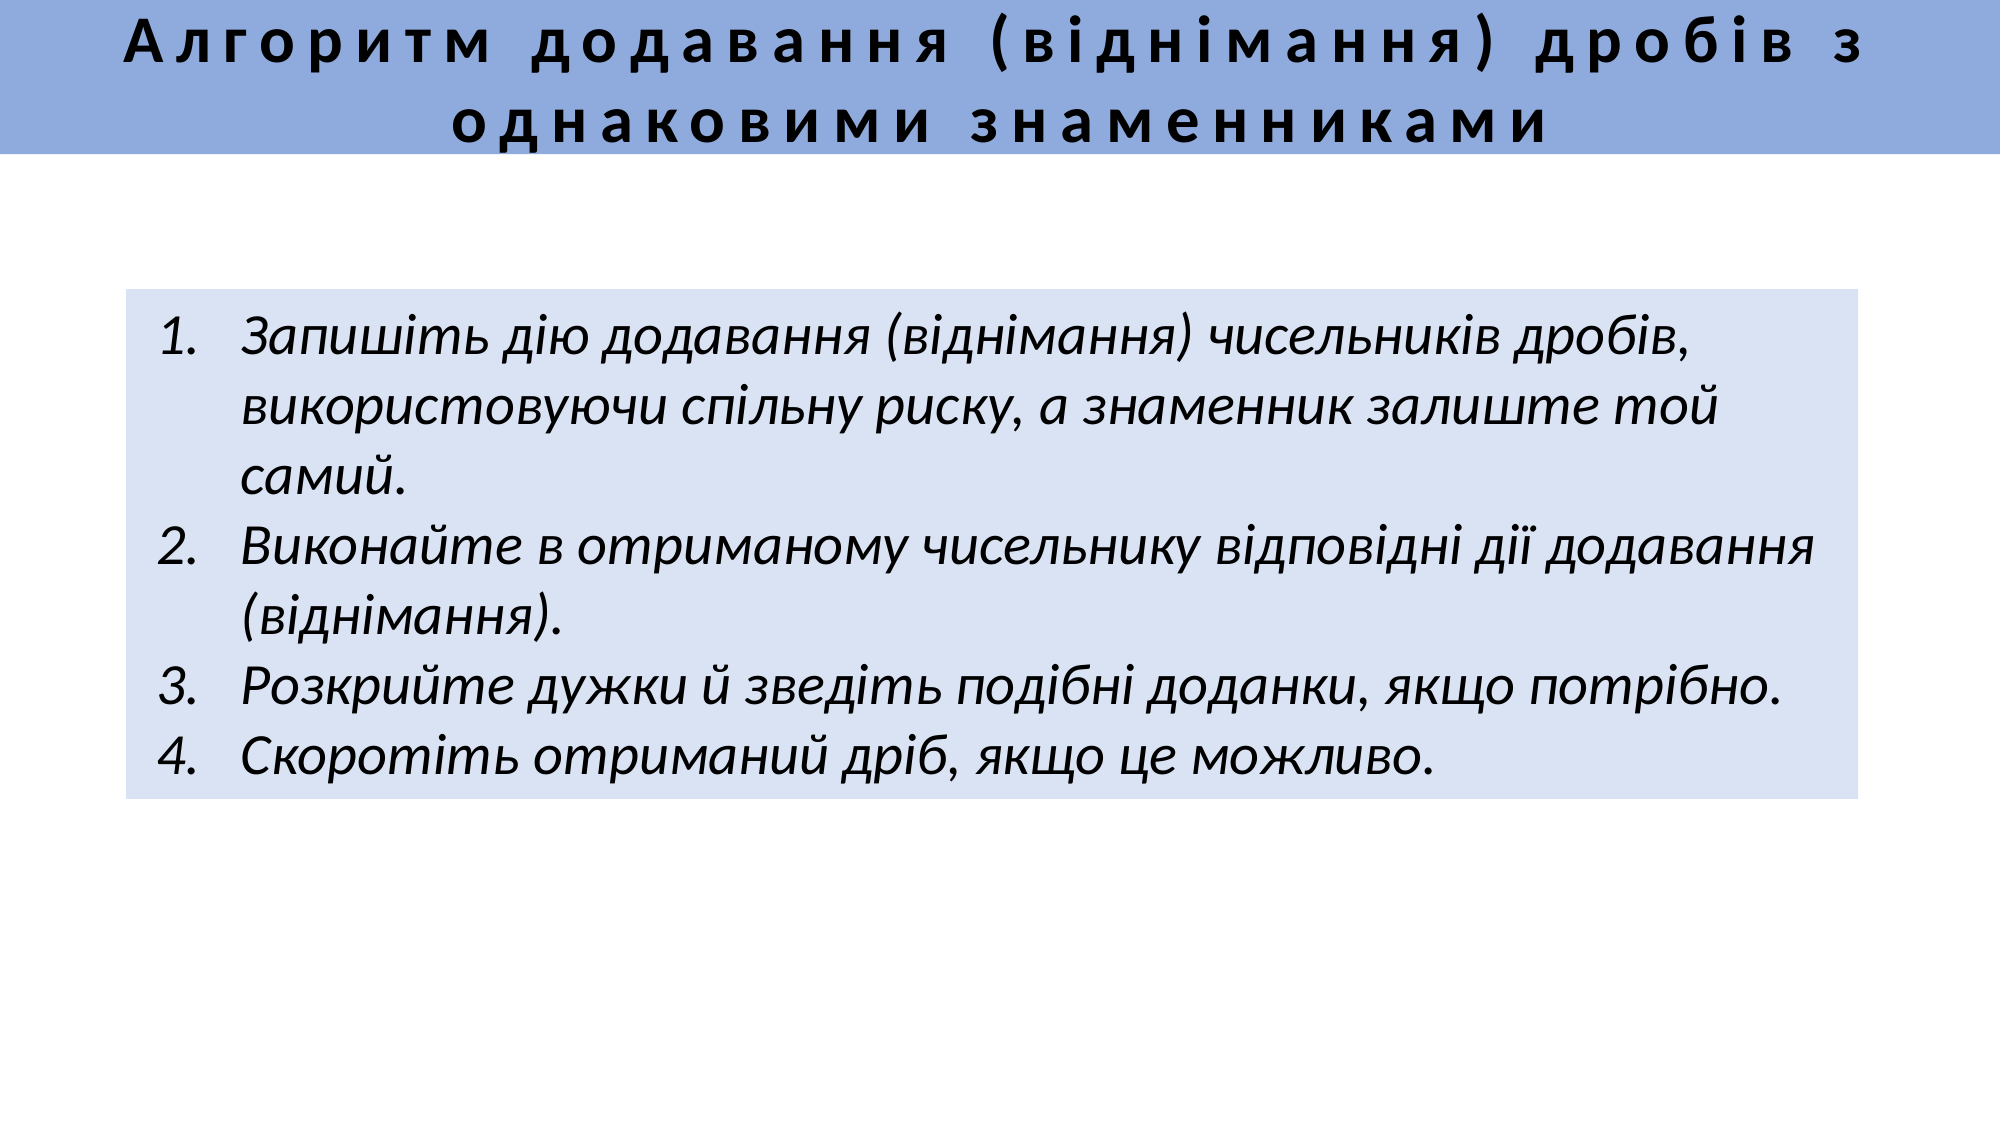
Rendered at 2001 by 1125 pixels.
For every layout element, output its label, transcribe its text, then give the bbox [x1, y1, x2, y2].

text_box Запишіть дію додавання (віднімання) чисельників дробів, використовуючи спільну риску, а знаменник залиште той самий. Виконайте в отриманому чисельнику відповідні дії додавання (віднімання). Розкрийте дужки й зведіть подібні доданки, якщо потрібно. Скоротіть отриманий дріб, якщо це можливо. [141, 289, 1890, 794]
text_box [125, 287, 1860, 800]
text_box Алгоритм додавання (віднімання) дробів з однаковими знаменниками [0, 0, 2000, 155]
